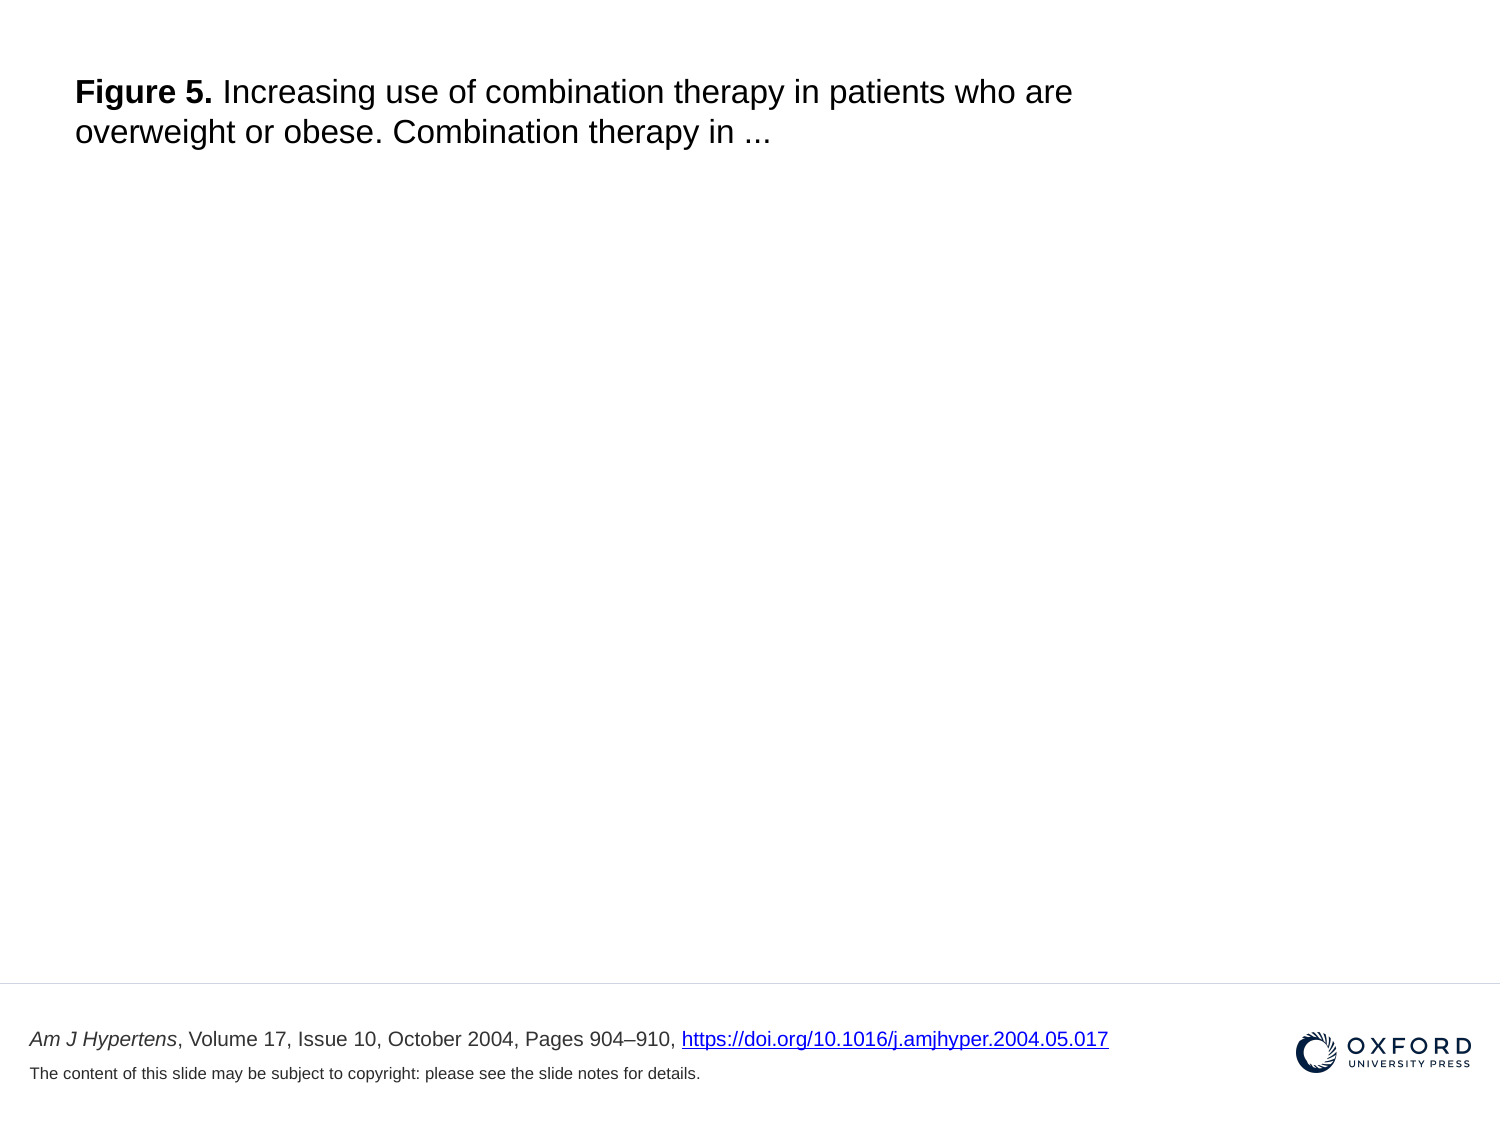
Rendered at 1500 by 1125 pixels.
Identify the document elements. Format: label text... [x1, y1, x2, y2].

title Figure 5. Increasing use of combination therapy in patients who are overweight or obese. Combination therapy in ... [75, 69, 1078, 171]
footer Am J Hypertens, Volume 17, Issue 10, October 2004, Pages 904–910, https://doi.org/10.1016/j.amjhyper.2004.05.017 The content of this slide may be subject to copyright: please see the slide notes for details. [0, 983, 1260, 1125]
picture [1296, 1032, 1471, 1073]
